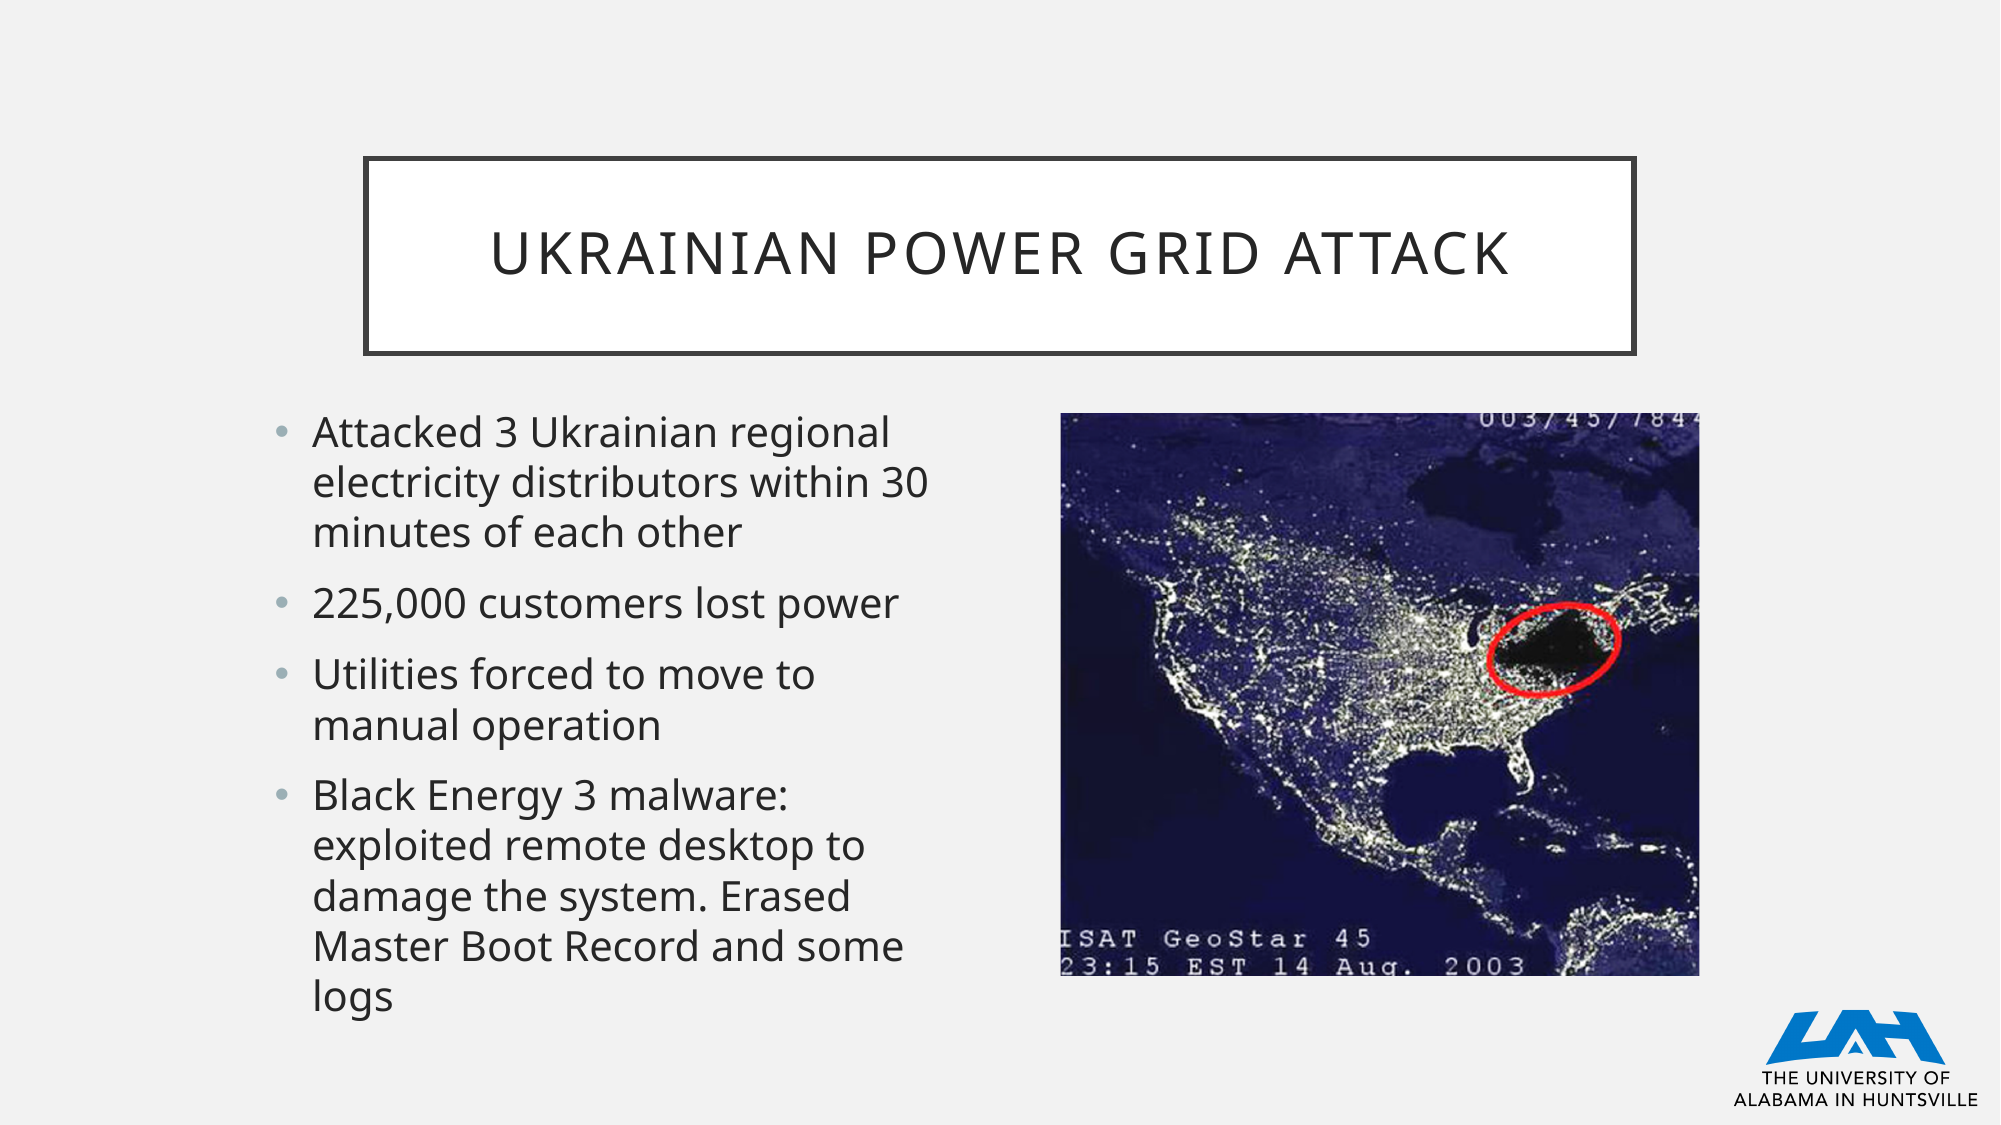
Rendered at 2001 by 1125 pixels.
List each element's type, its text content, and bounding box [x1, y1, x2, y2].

picture [1060, 413, 2000, 1125]
title Ukrainian Power Grid Attack [363, 156, 1637, 356]
list Attacked 3 Ukrainian regional electricity distributors within 30 minutes of each other 225,000 customers lost power Utilities forced to move to manual operation Black Energy 3 malware: exploited remote desktop to damage the system. Erased Master Boot Record and some logs [259, 398, 961, 1045]
